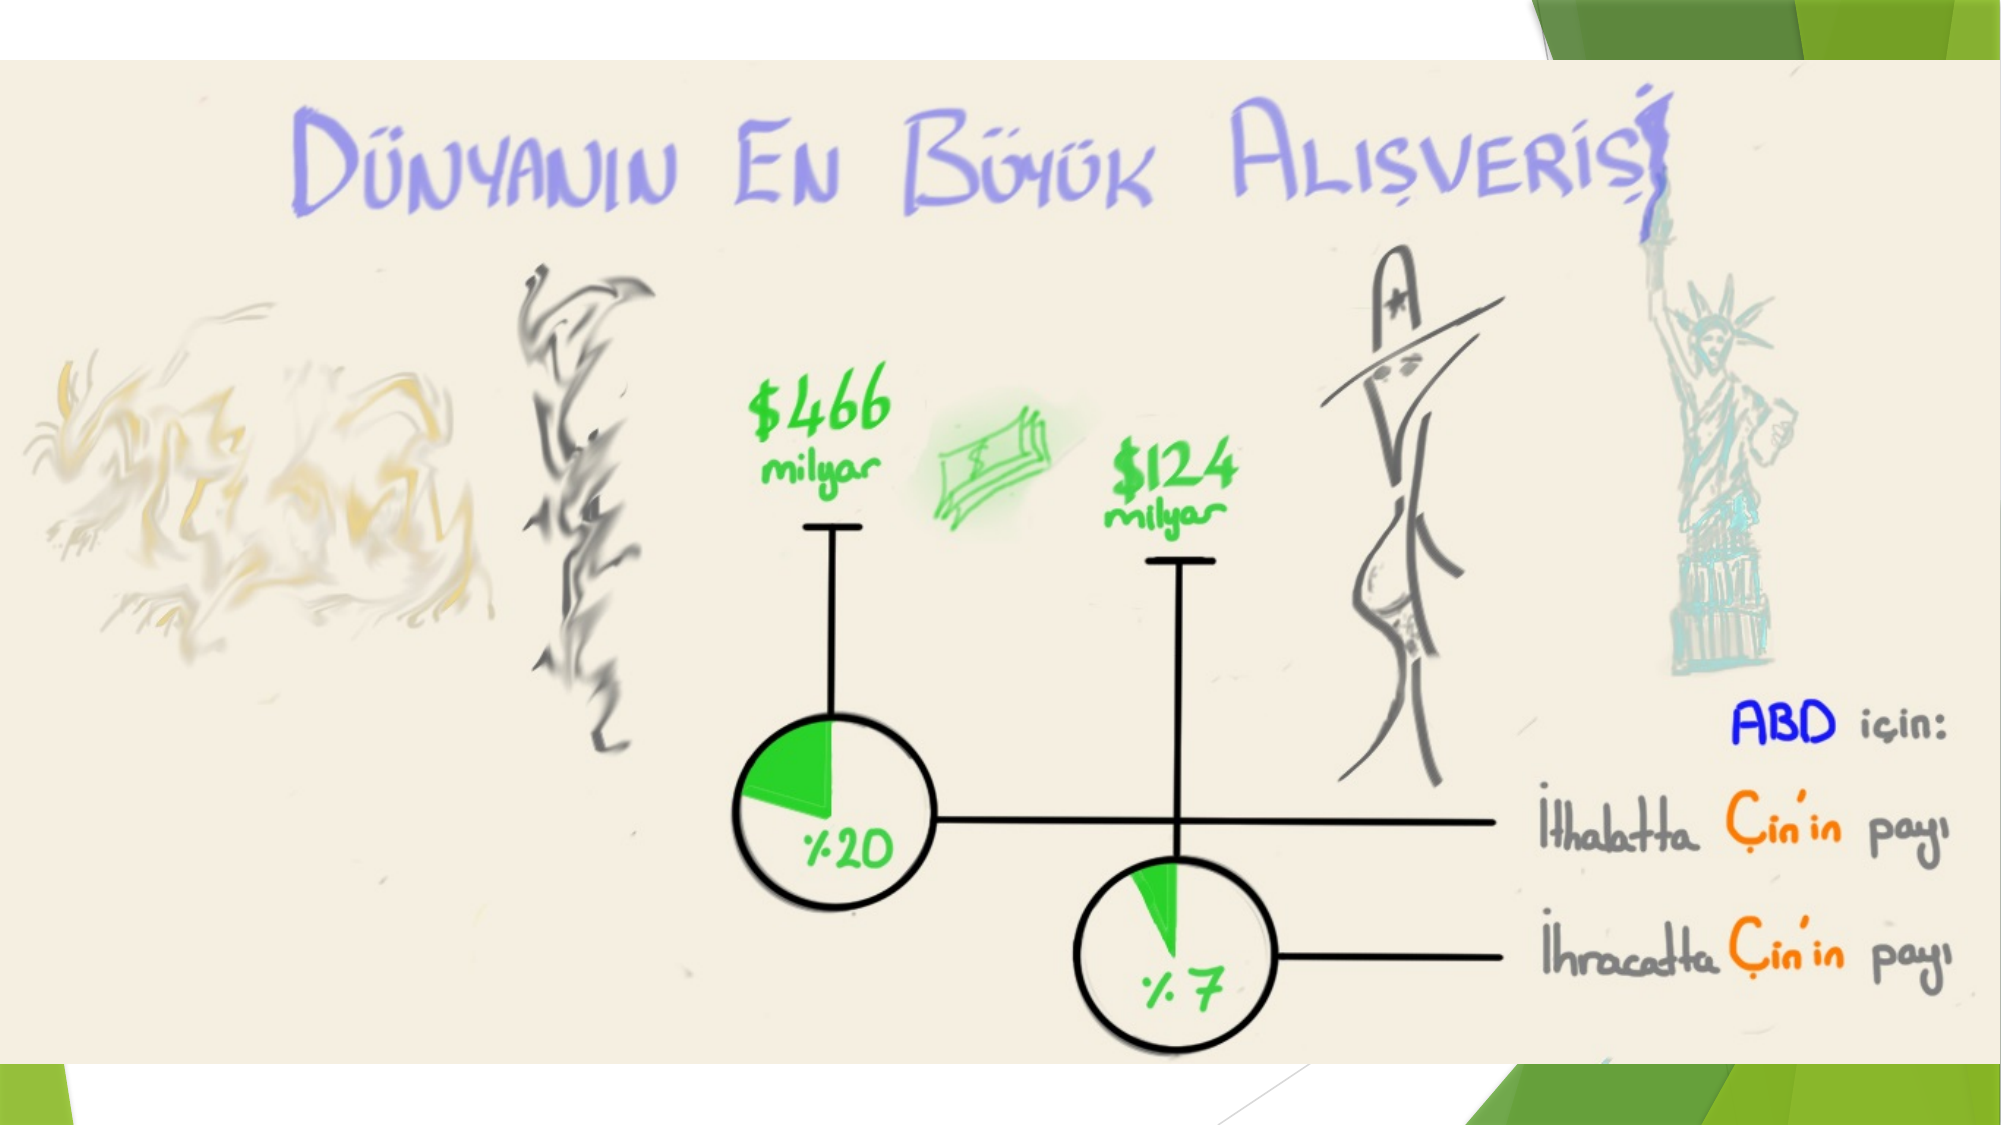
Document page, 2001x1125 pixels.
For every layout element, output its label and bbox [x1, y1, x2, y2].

picture [0, 60, 2000, 1065]
